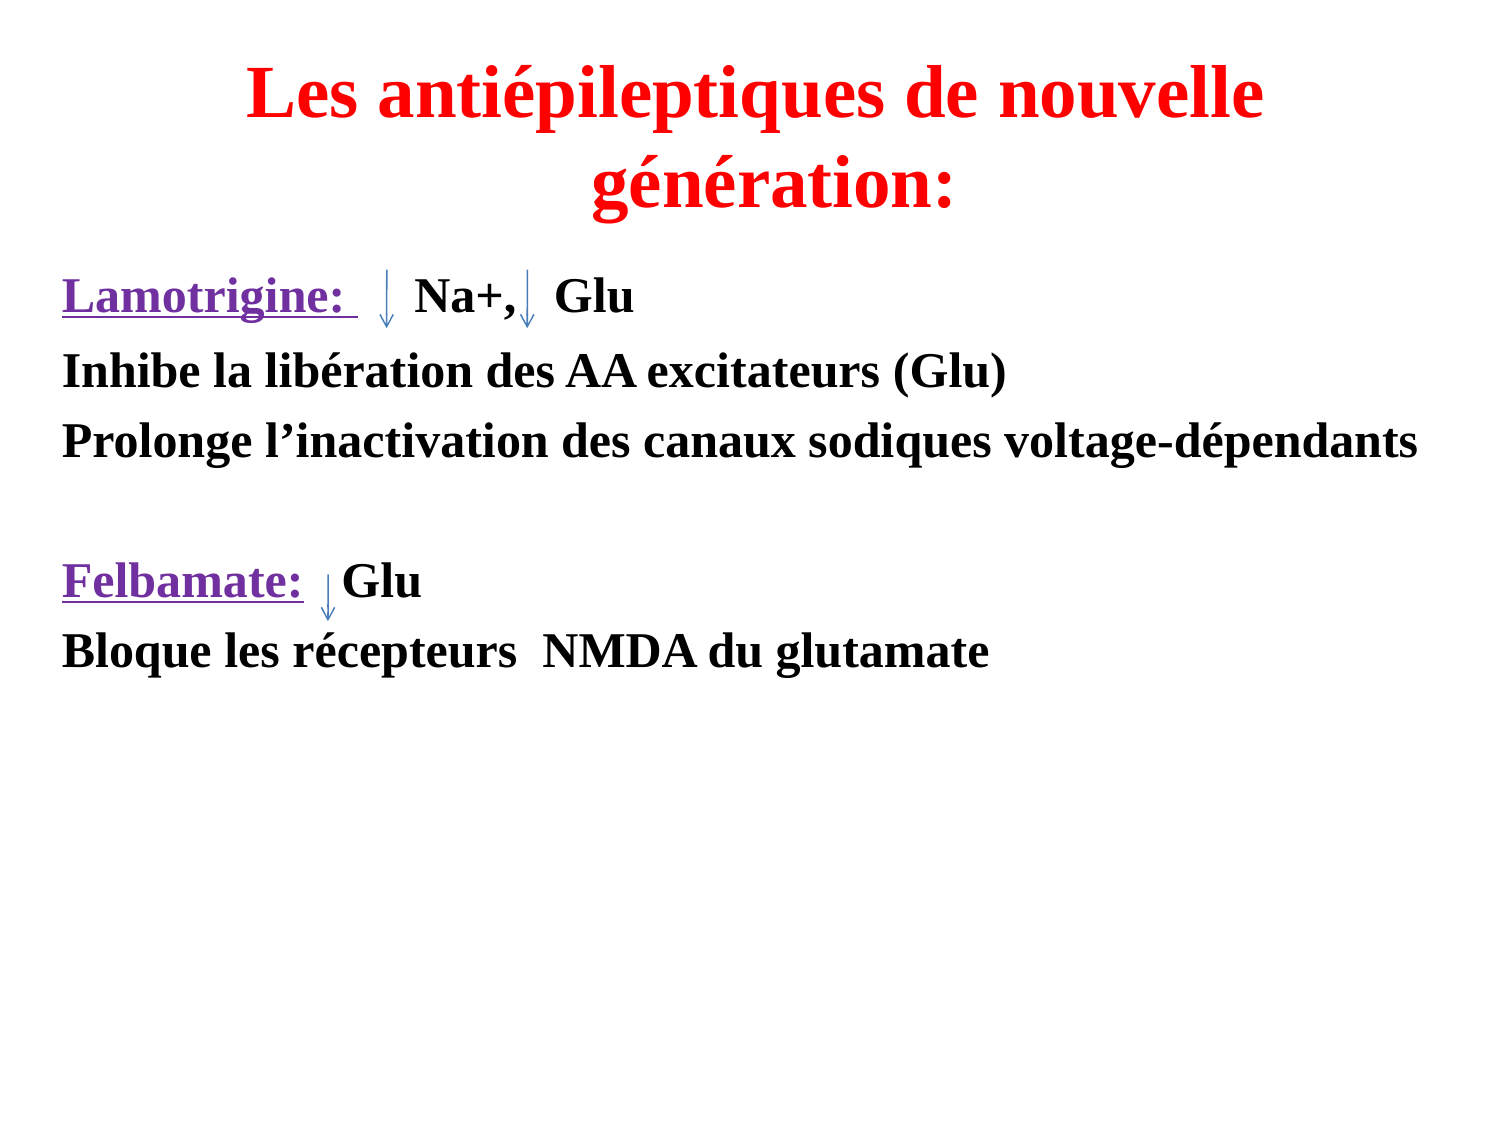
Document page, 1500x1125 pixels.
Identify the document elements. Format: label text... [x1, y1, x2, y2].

list Les antiépileptiques de nouvelle génération: Lamotrigine: Na+, Glu Inhibe la libération des AA excitateurs (Glu) Prolonge l’inactivation des canaux sodiques voltage-dépendants Felbamate: Glu Bloque les récepteurs NMDA du glutamate [46, 35, 1465, 1090]
